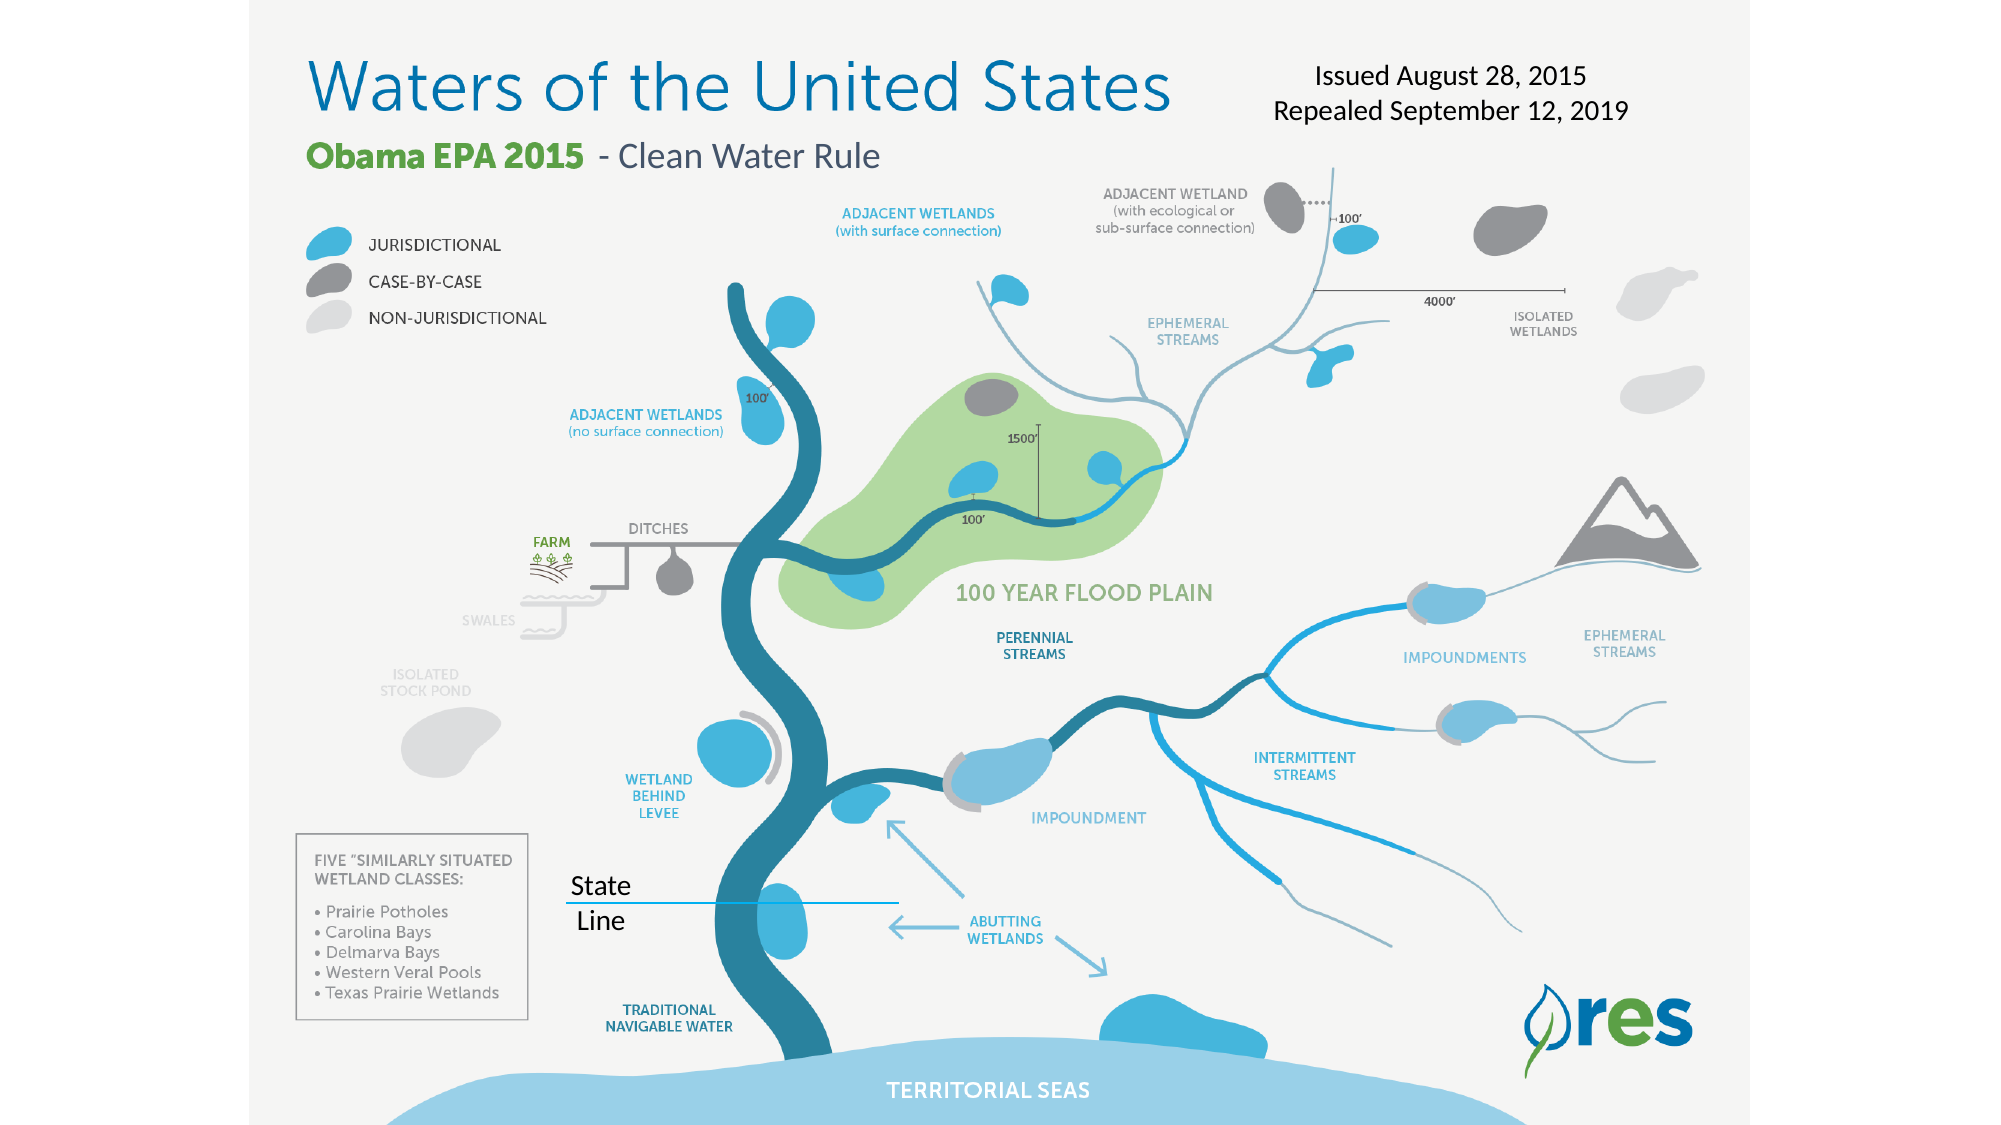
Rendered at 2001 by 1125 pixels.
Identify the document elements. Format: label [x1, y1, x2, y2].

picture [249, 0, 1750, 1125]
